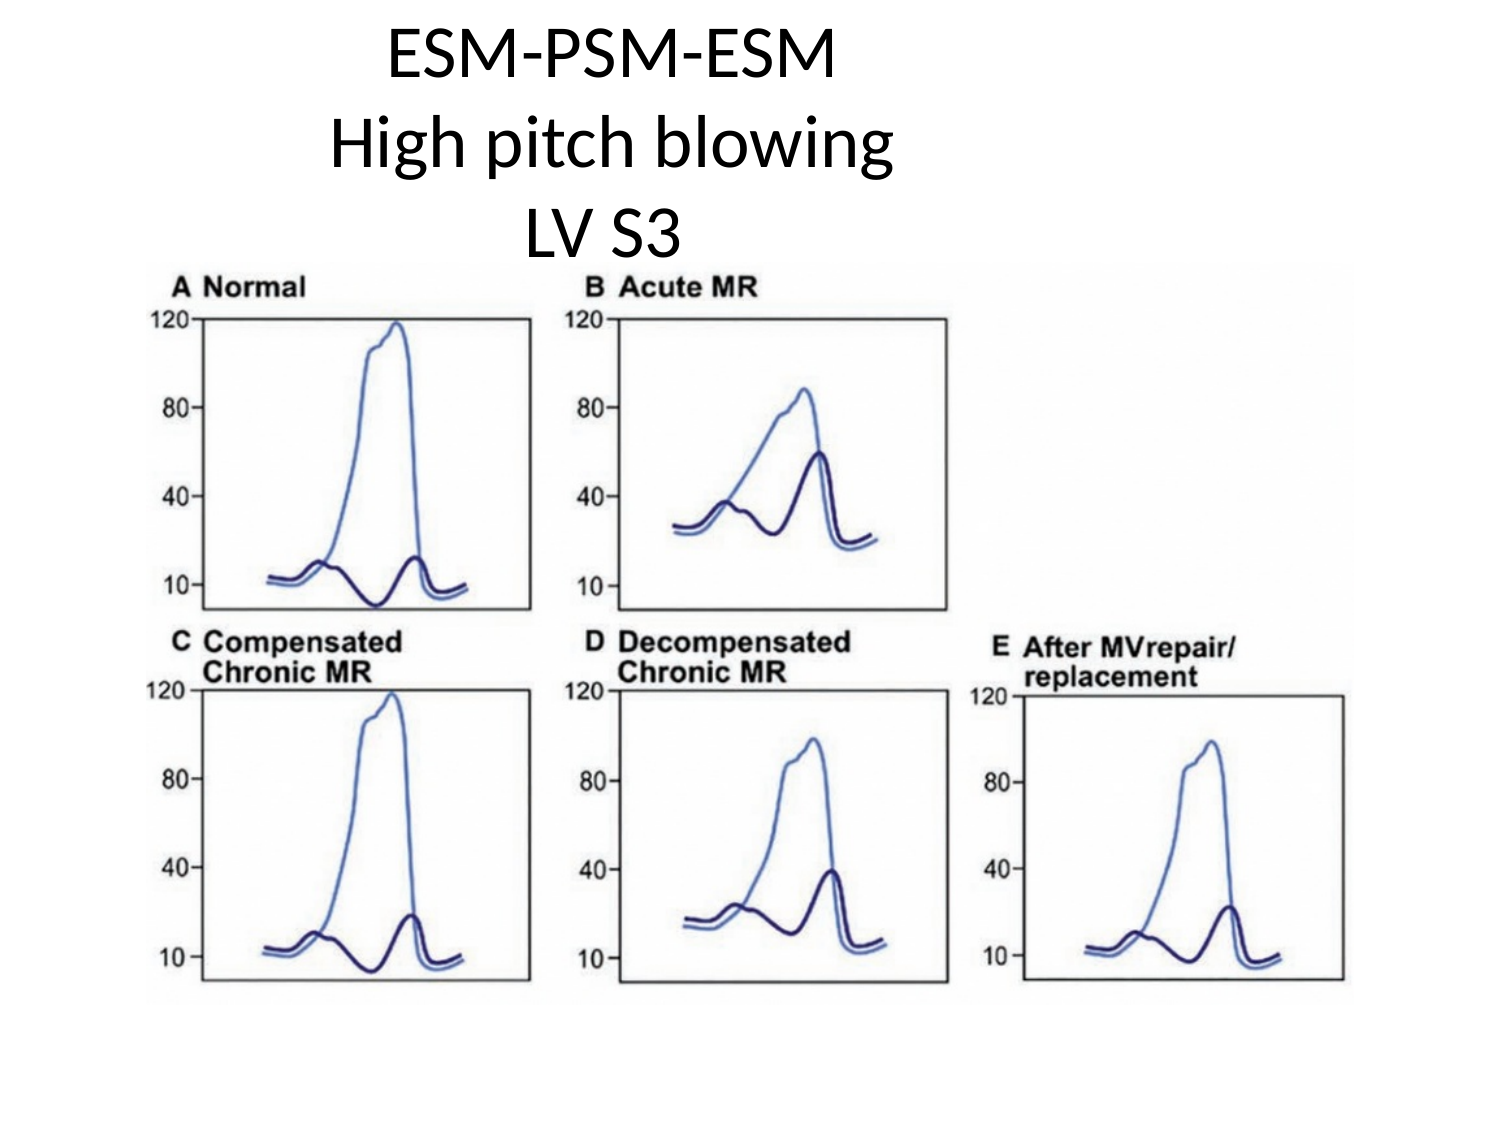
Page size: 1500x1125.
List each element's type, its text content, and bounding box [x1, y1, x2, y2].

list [145, 262, 1355, 1006]
title ESM-PSM-ESM High pitch blowing LV S3 [0, 87, 1288, 188]
